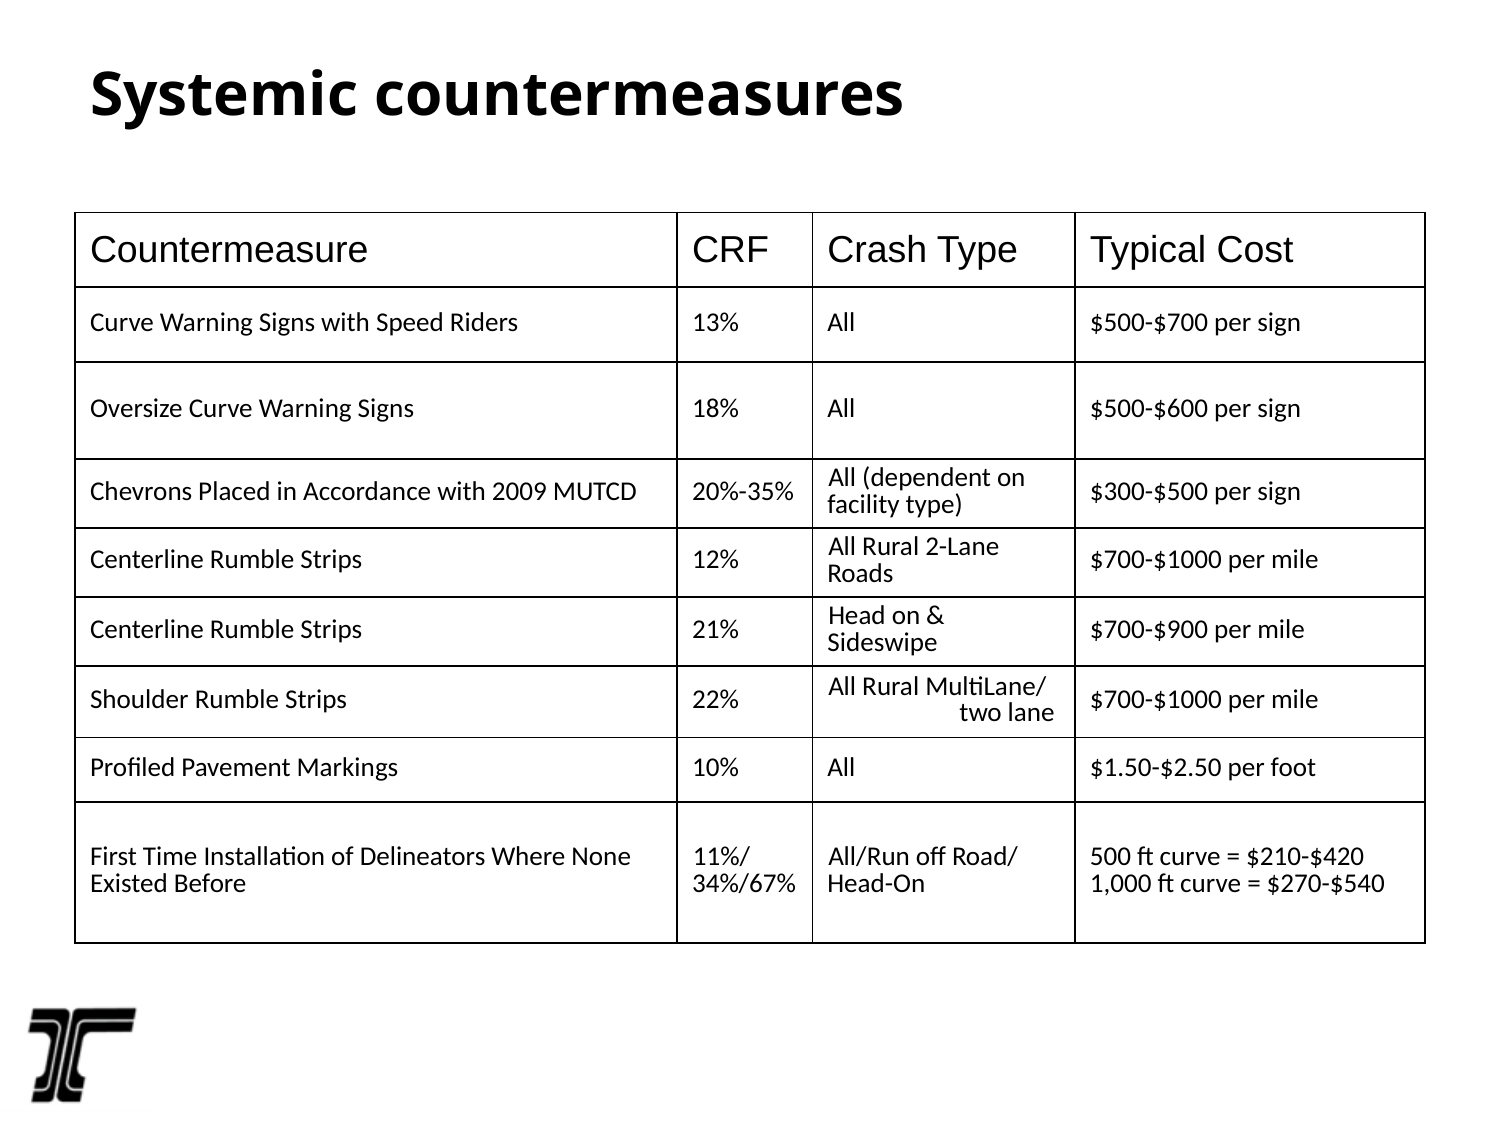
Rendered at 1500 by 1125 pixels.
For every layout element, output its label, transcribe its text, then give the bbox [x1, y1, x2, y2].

table_cell $500-$700 per sign [1076, 288, 1424, 361]
table_cell $300-$500 per sign [1076, 460, 1424, 527]
table_cell 500 ft curve = $210-$420 1,000 ft curve = $270-$540 [1076, 803, 1424, 942]
table_cell All/Run off Road/ Head-On [813, 803, 1074, 942]
table_cell 22% [678, 667, 812, 737]
table_cell Profiled Pavement Markings [76, 738, 676, 801]
table_cell $1.50-$2.50 per foot [1076, 738, 1424, 801]
table_cell Curve Warning Signs with Speed Riders [76, 288, 676, 361]
table_cell All [813, 363, 1074, 458]
table_cell Chevrons Placed in Accordance with 2009 MUTCD [76, 460, 676, 527]
table_cell All Rural MultiLane/ two lane [813, 667, 1074, 737]
table_cell 20%-35% [678, 460, 812, 527]
table_header Typical Cost [1076, 213, 1424, 286]
table_cell 12% [678, 529, 812, 596]
table_cell First Time Installation of Delineators Where None Existed Before [76, 803, 676, 942]
table_cell 13% [678, 288, 812, 361]
table_cell All [813, 288, 1074, 361]
title Systemic countermeasures [75, 45, 1425, 138]
table_header CRF [678, 213, 812, 286]
table_cell All [813, 738, 1074, 801]
table_cell 10% [678, 738, 812, 801]
table_cell All (dependent on facility type) [813, 460, 1074, 527]
table_header Crash Type [813, 213, 1074, 286]
table_cell Shoulder Rumble Strips [76, 667, 676, 737]
table_cell $700-$1000 per mile [1076, 667, 1424, 737]
table_cell $500-$600 per sign [1076, 363, 1424, 458]
table_cell Oversize Curve Warning Signs [76, 363, 676, 458]
picture [0, 999, 153, 1113]
table_cell All Rural 2-Lane Roads [813, 529, 1074, 596]
table_cell Centerline Rumble Strips [76, 529, 676, 596]
table_cell Head on & Sideswipe [813, 598, 1074, 665]
table_header Countermeasure [76, 213, 676, 286]
table_cell $700-$1000 per mile [1076, 529, 1424, 596]
table_cell 18% [678, 363, 812, 458]
table_cell $700-$900 per mile [1076, 598, 1424, 665]
table_cell 21% [678, 598, 812, 665]
table_cell 11%/34%/67% [678, 803, 812, 942]
table_cell Centerline Rumble Strips [76, 598, 676, 665]
